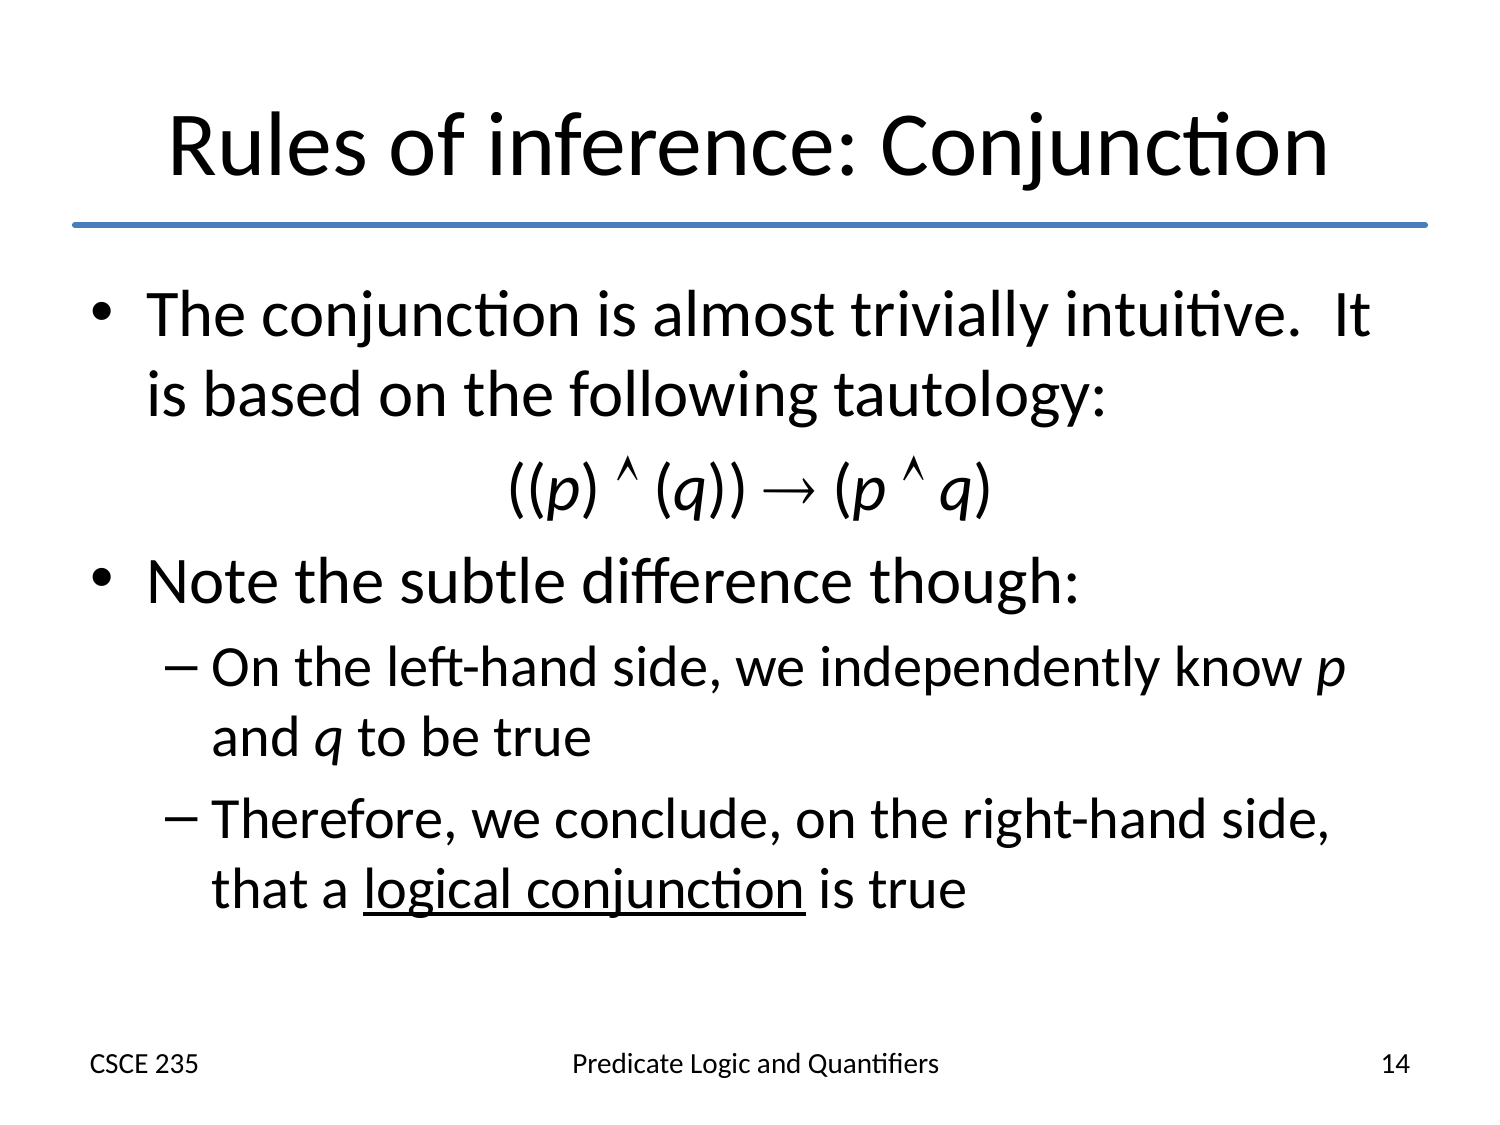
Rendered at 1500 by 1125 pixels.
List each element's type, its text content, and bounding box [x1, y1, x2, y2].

list The conjunction is almost trivially intuitive. It is based on the following tautology: ((p)  (q))  (p  q) Note the subtle difference though: On the left-hand side, we independently know p and q to be true Therefore, we conclude, on the right-hand side, that a logical conjunction is true [75, 262, 1425, 1005]
title Rules of inference: Conjunction [75, 45, 1425, 233]
